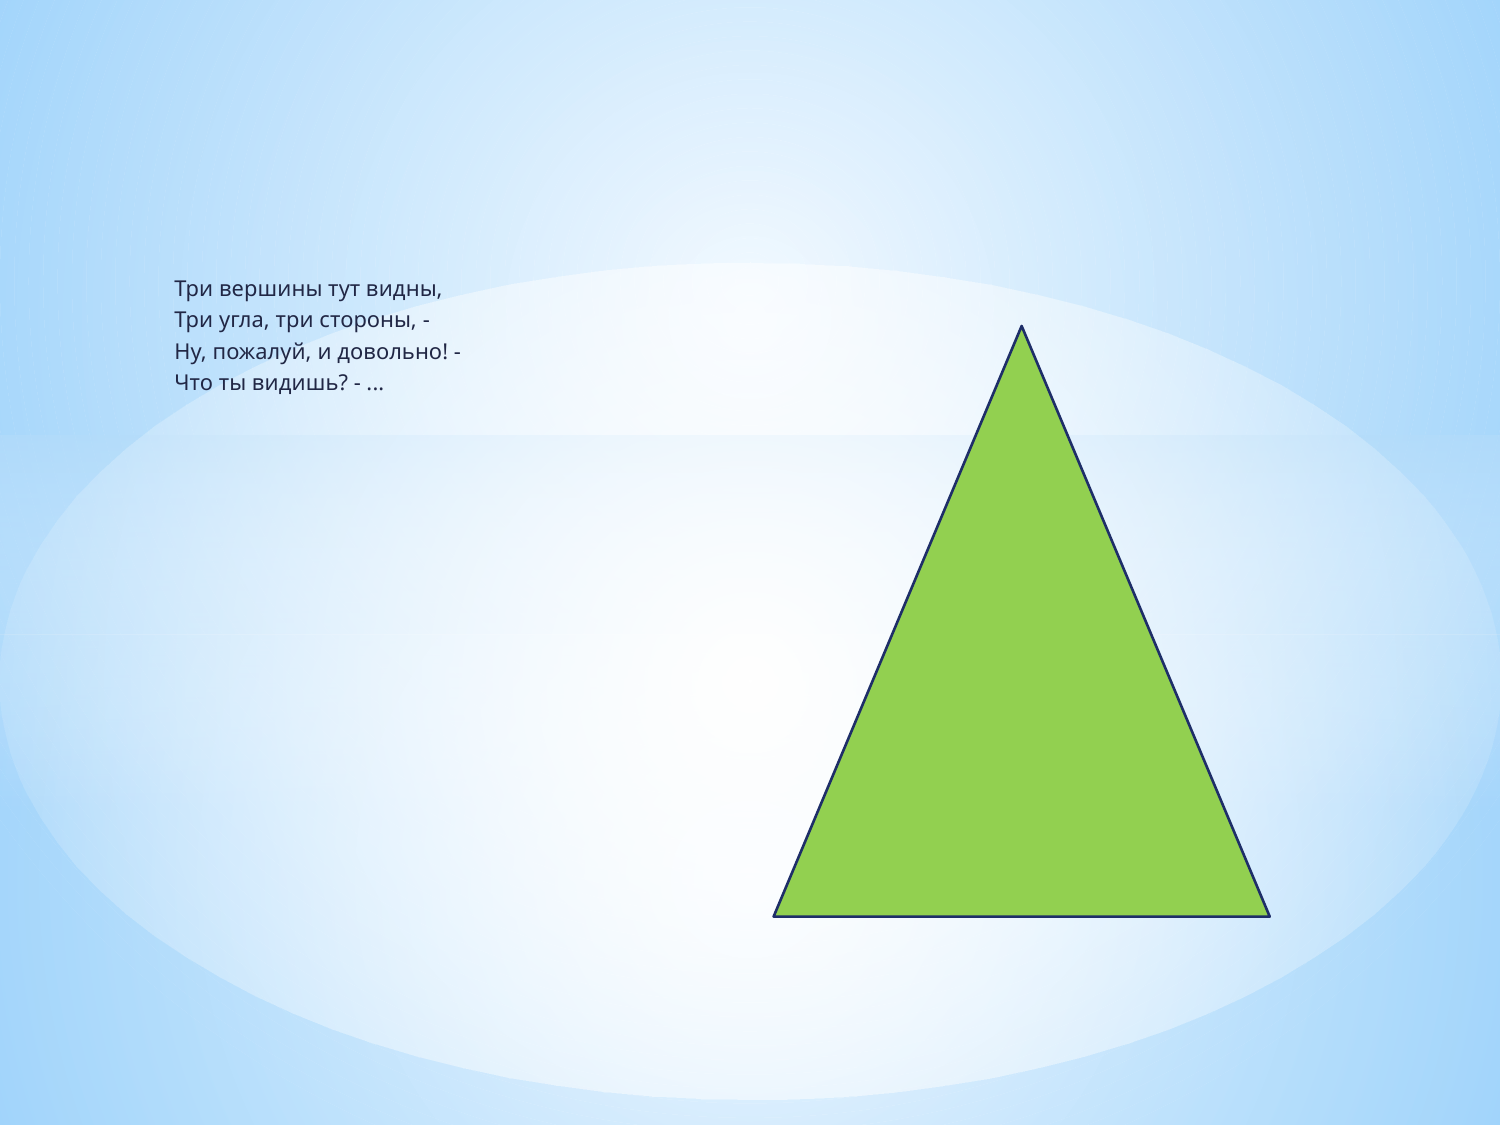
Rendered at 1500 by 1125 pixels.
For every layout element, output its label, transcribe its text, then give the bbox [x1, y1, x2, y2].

subtitle Три вершины тут видны, Три угла, три стороны, - Ну, пожалуй, и довольно! - Что ты видишь? - ... [159, 267, 1085, 412]
text_box [772, 324, 1271, 918]
